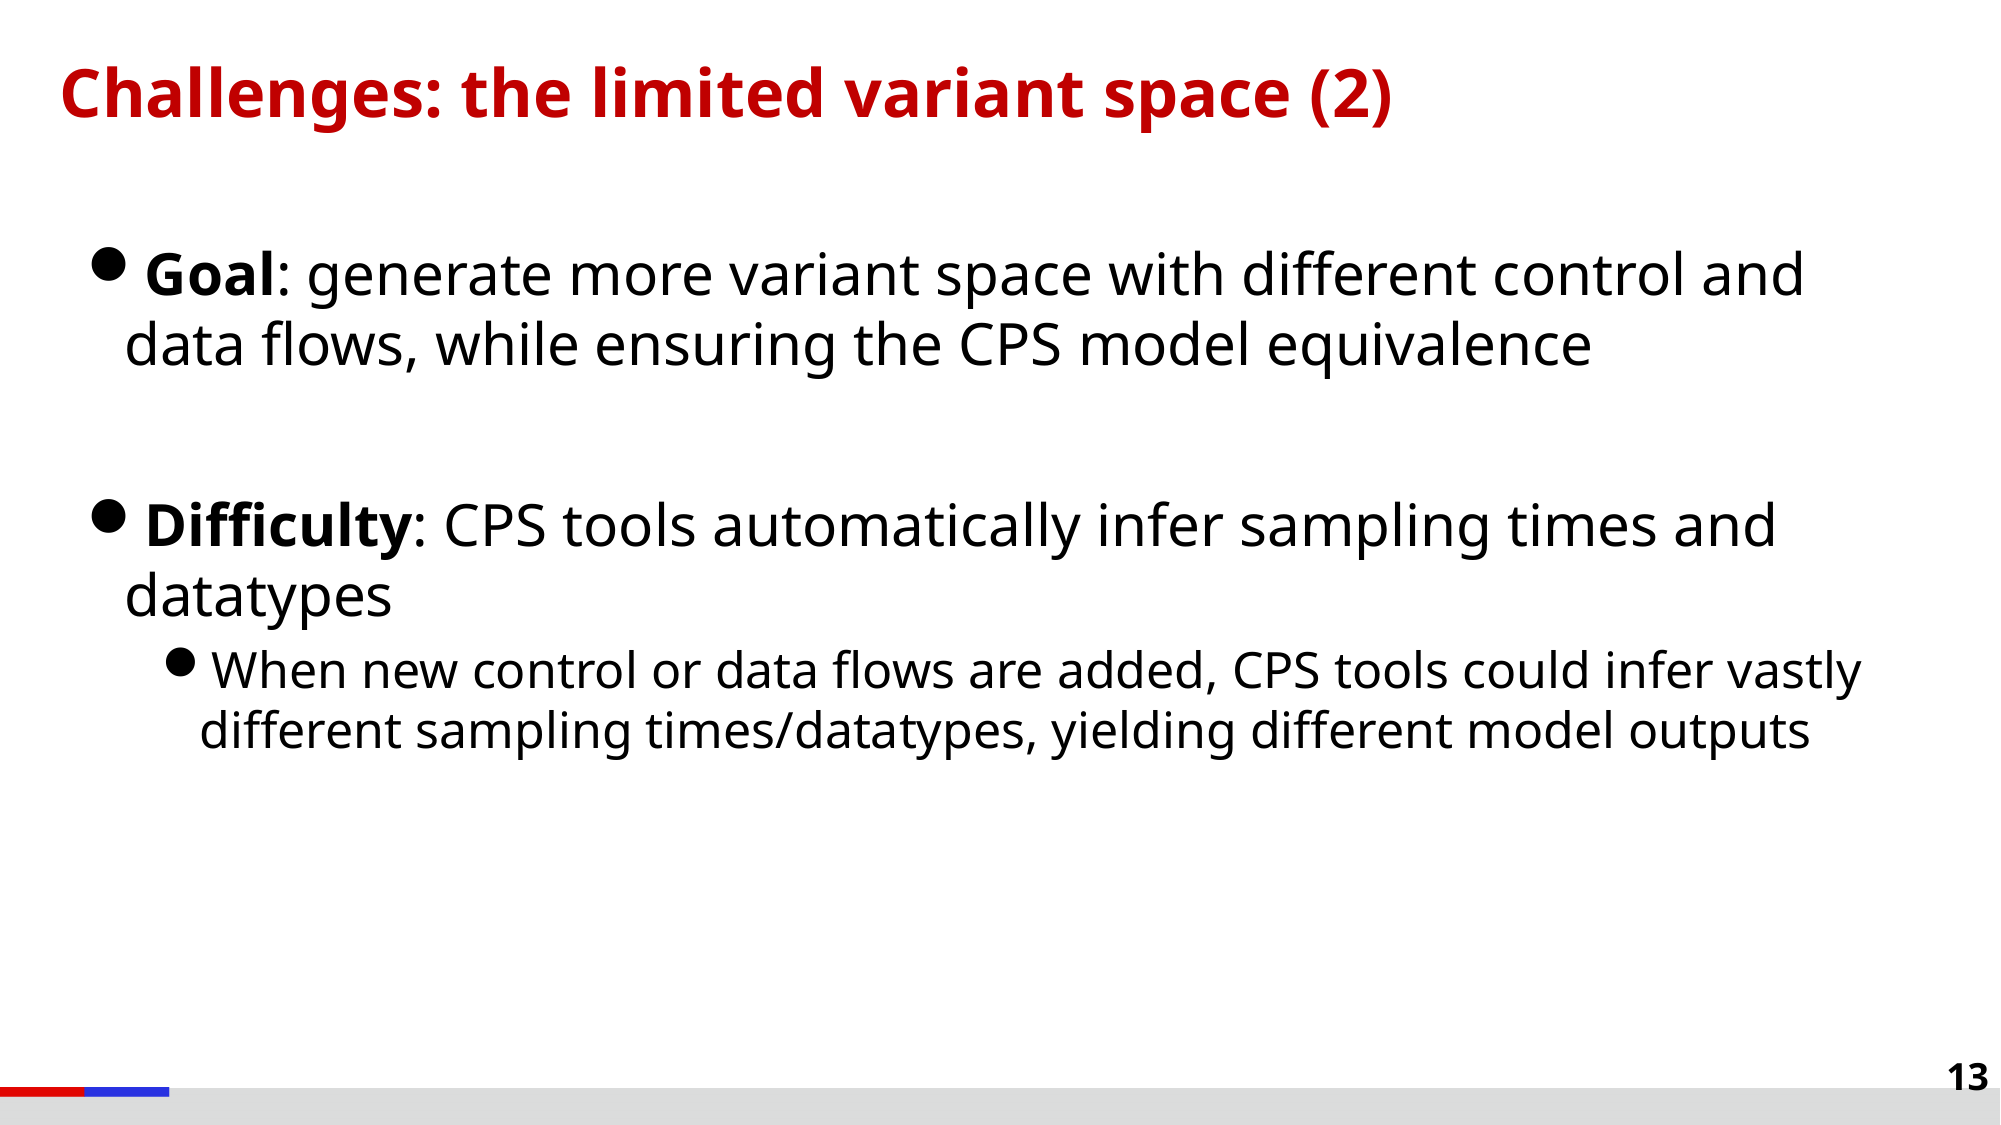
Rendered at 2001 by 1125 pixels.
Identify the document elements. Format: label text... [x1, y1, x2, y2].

title Challenges: the limited variant space (2) [44, 2, 1572, 191]
text_box 13 [1654, 1045, 2000, 1106]
text_box Goal: generate more variant space with different control and data flows, while ensuring the CPS model equivalence Difficulty: CPS tools automatically infer sampling times and datatypes When new control or data flows are added, CPS tools could infer vastly different sampling times/datatypes, yielding different model outputs [66, 216, 1945, 1071]
picture [0, 1087, 2000, 1125]
